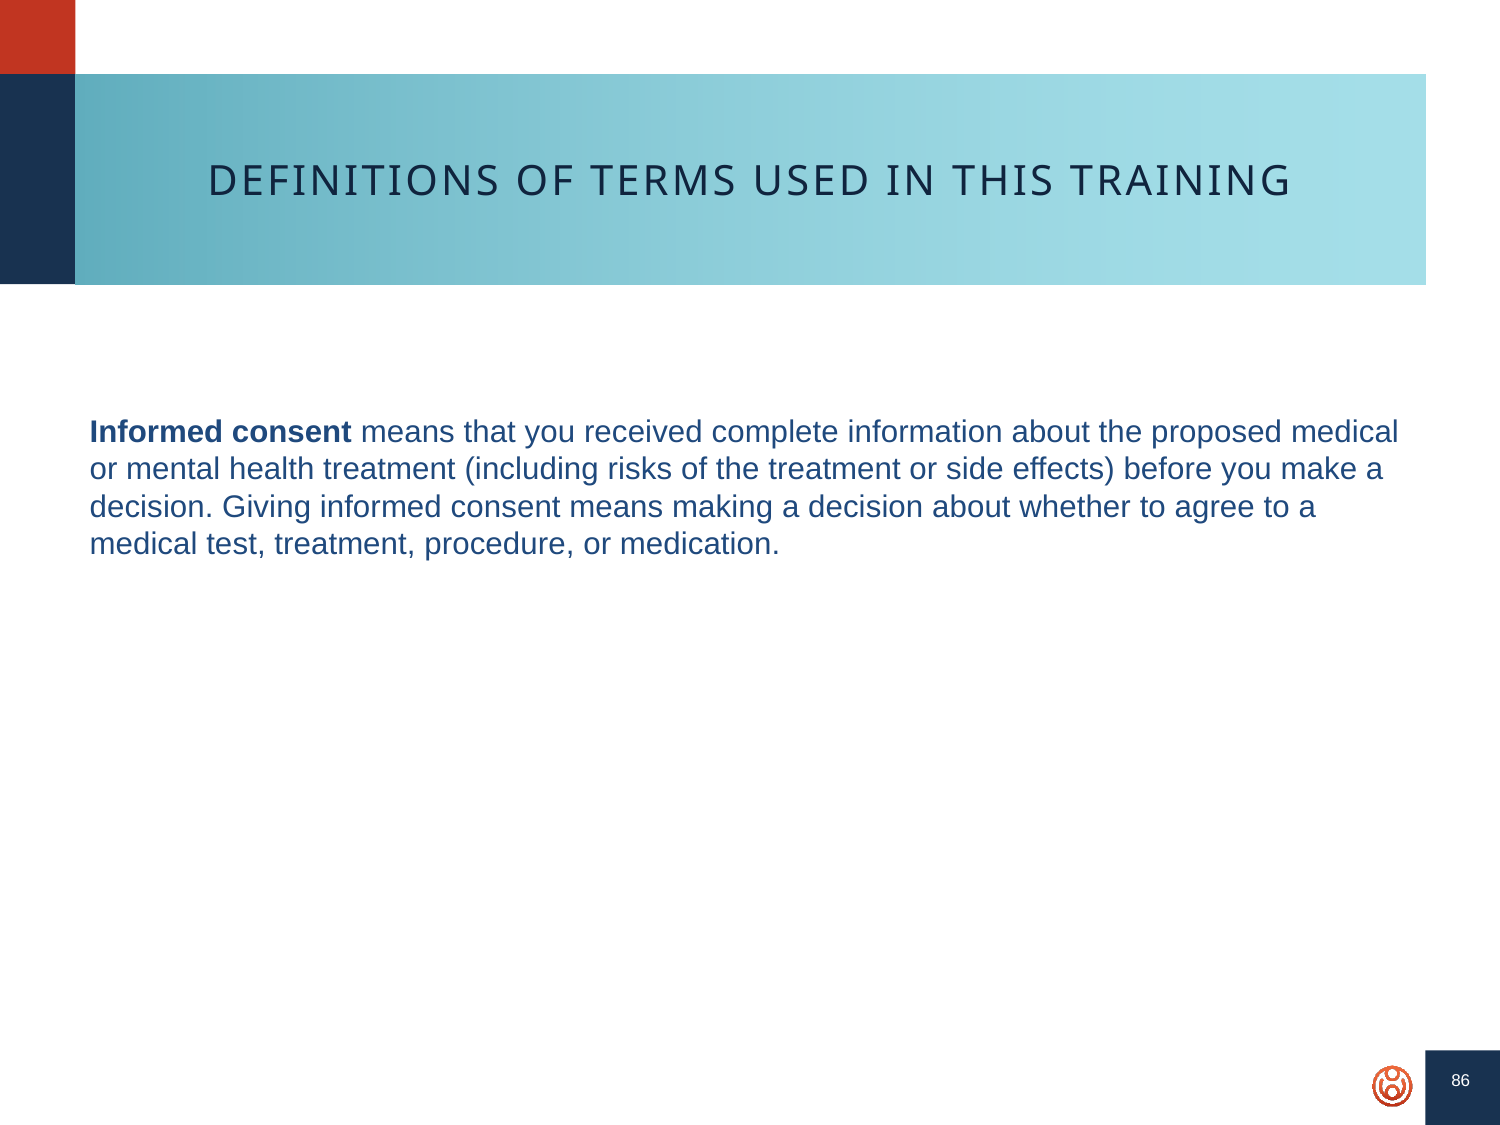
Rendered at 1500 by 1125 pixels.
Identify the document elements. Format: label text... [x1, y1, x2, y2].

list Informed consent means that you received complete information about the proposed medical or mental health treatment (including risks of the treatment or side effects) before you make a decision. Giving informed consent means making a decision about whether to agree to a medical test, treatment, procedure, or medication. [74, 316, 1424, 1005]
slide_number 86 [1433, 1058, 1489, 1101]
title Definitions of Terms Used in This Training [74, 74, 1425, 284]
picture [1371, 1065, 1413, 1107]
picture [75, 74, 1426, 285]
